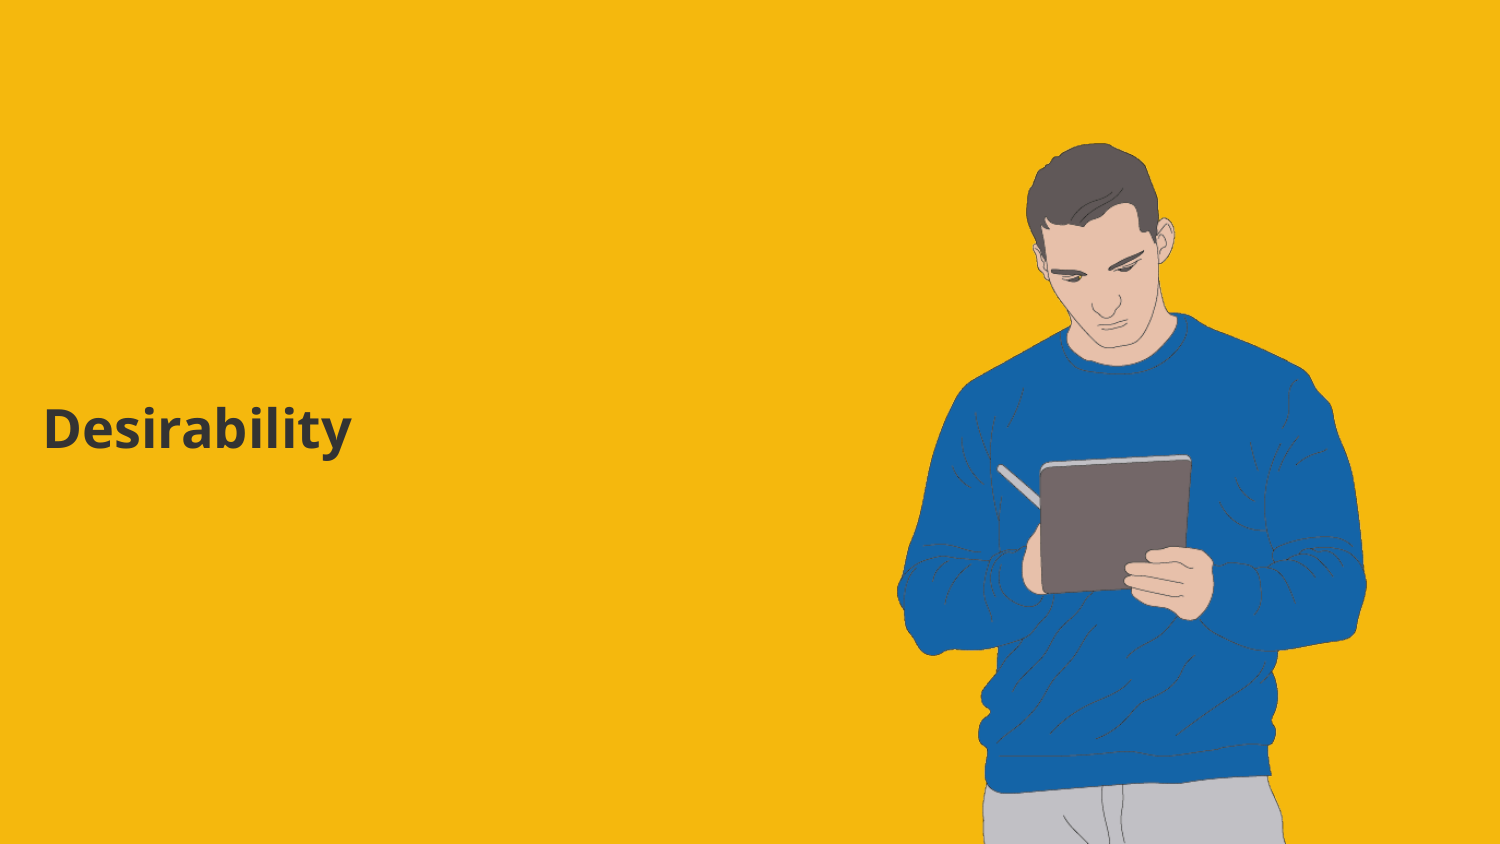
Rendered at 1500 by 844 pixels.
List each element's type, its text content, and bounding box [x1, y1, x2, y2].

title Desirability [26, 273, 892, 479]
picture [897, 143, 1367, 844]
